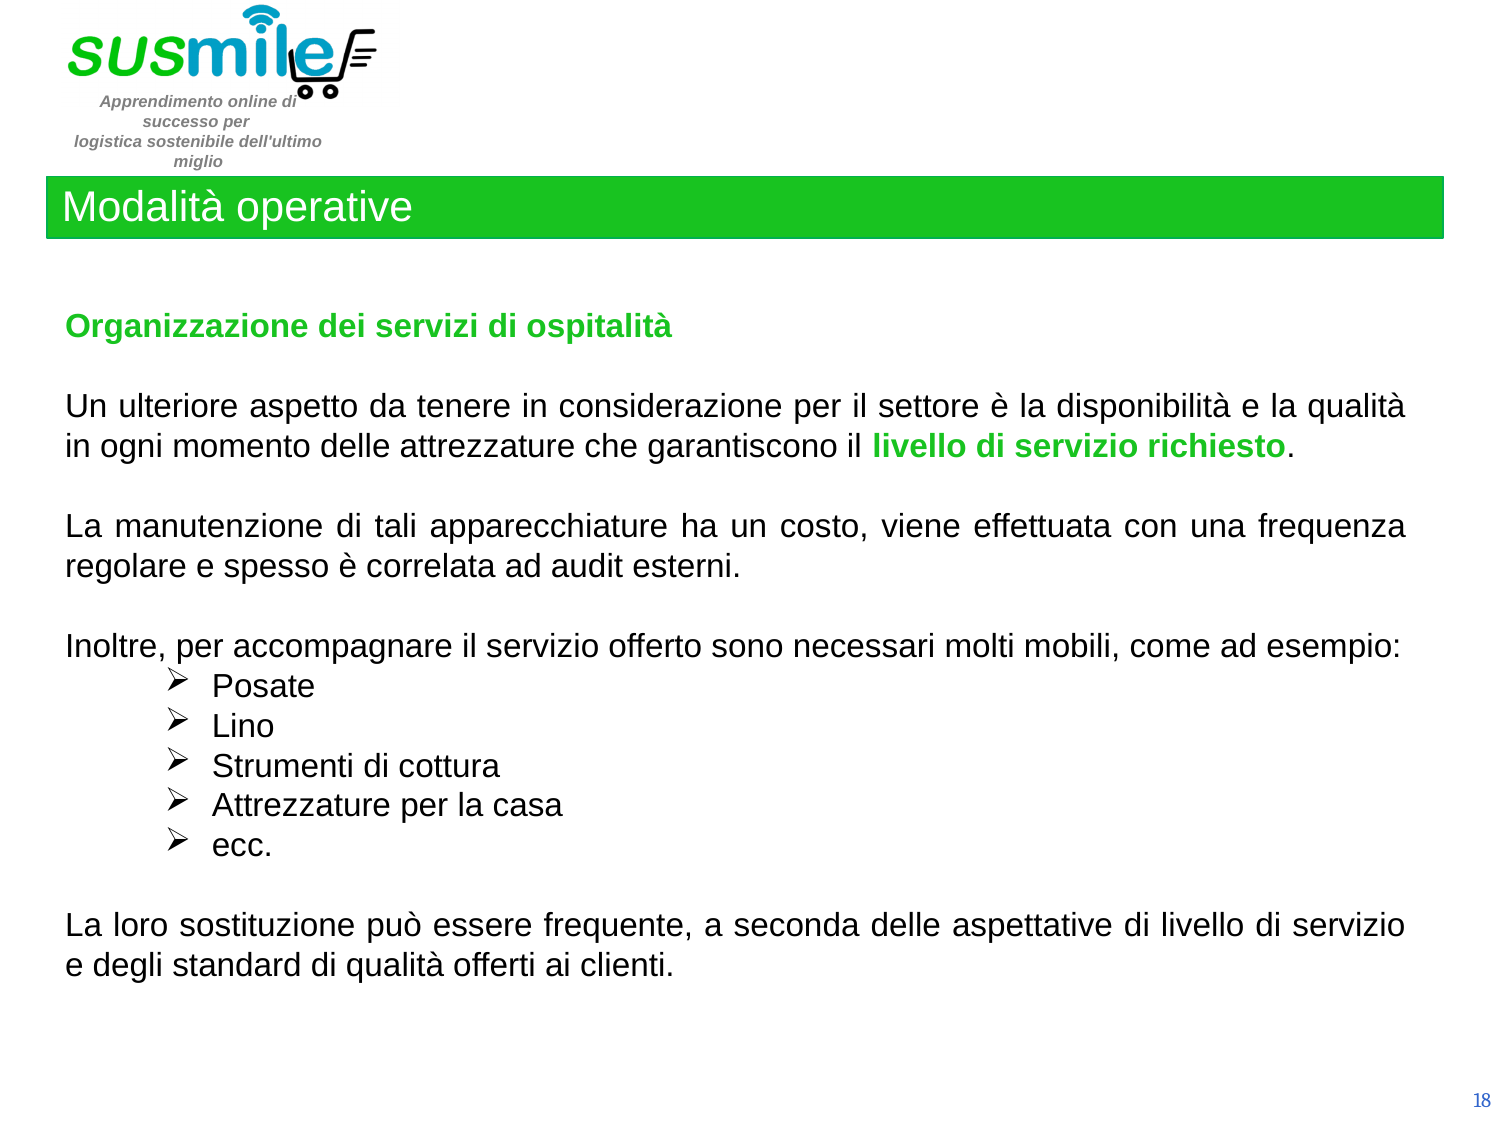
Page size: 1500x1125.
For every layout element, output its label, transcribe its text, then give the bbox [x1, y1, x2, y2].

text_box Modalità operative [46, 176, 1443, 238]
slide_number 18 [1156, 1069, 1500, 1125]
text_box Organizzazione dei servizi di ospitalità Un ulteriore aspetto da tenere in considerazione per il settore è la disponibilità e la qualità in ogni momento delle attrezzature che garantiscono il livello di servizio richiesto. La manutenzione di tali apparecchiature ha un costo, viene effettuata con una frequenza regolare e spesso è correlata ad audit esterni. Inoltre, per accompagnare il servizio offerto sono necessari molti mobili, come ad esempio: Posate Lino Strumenti di cottura Attrezzature per la casa ecc. La loro sostituzione può essere frequente, a seconda delle aspettative di livello di servizio e degli standard di qualità offerti ai clienti. [50, 297, 1423, 991]
picture [61, 0, 400, 107]
